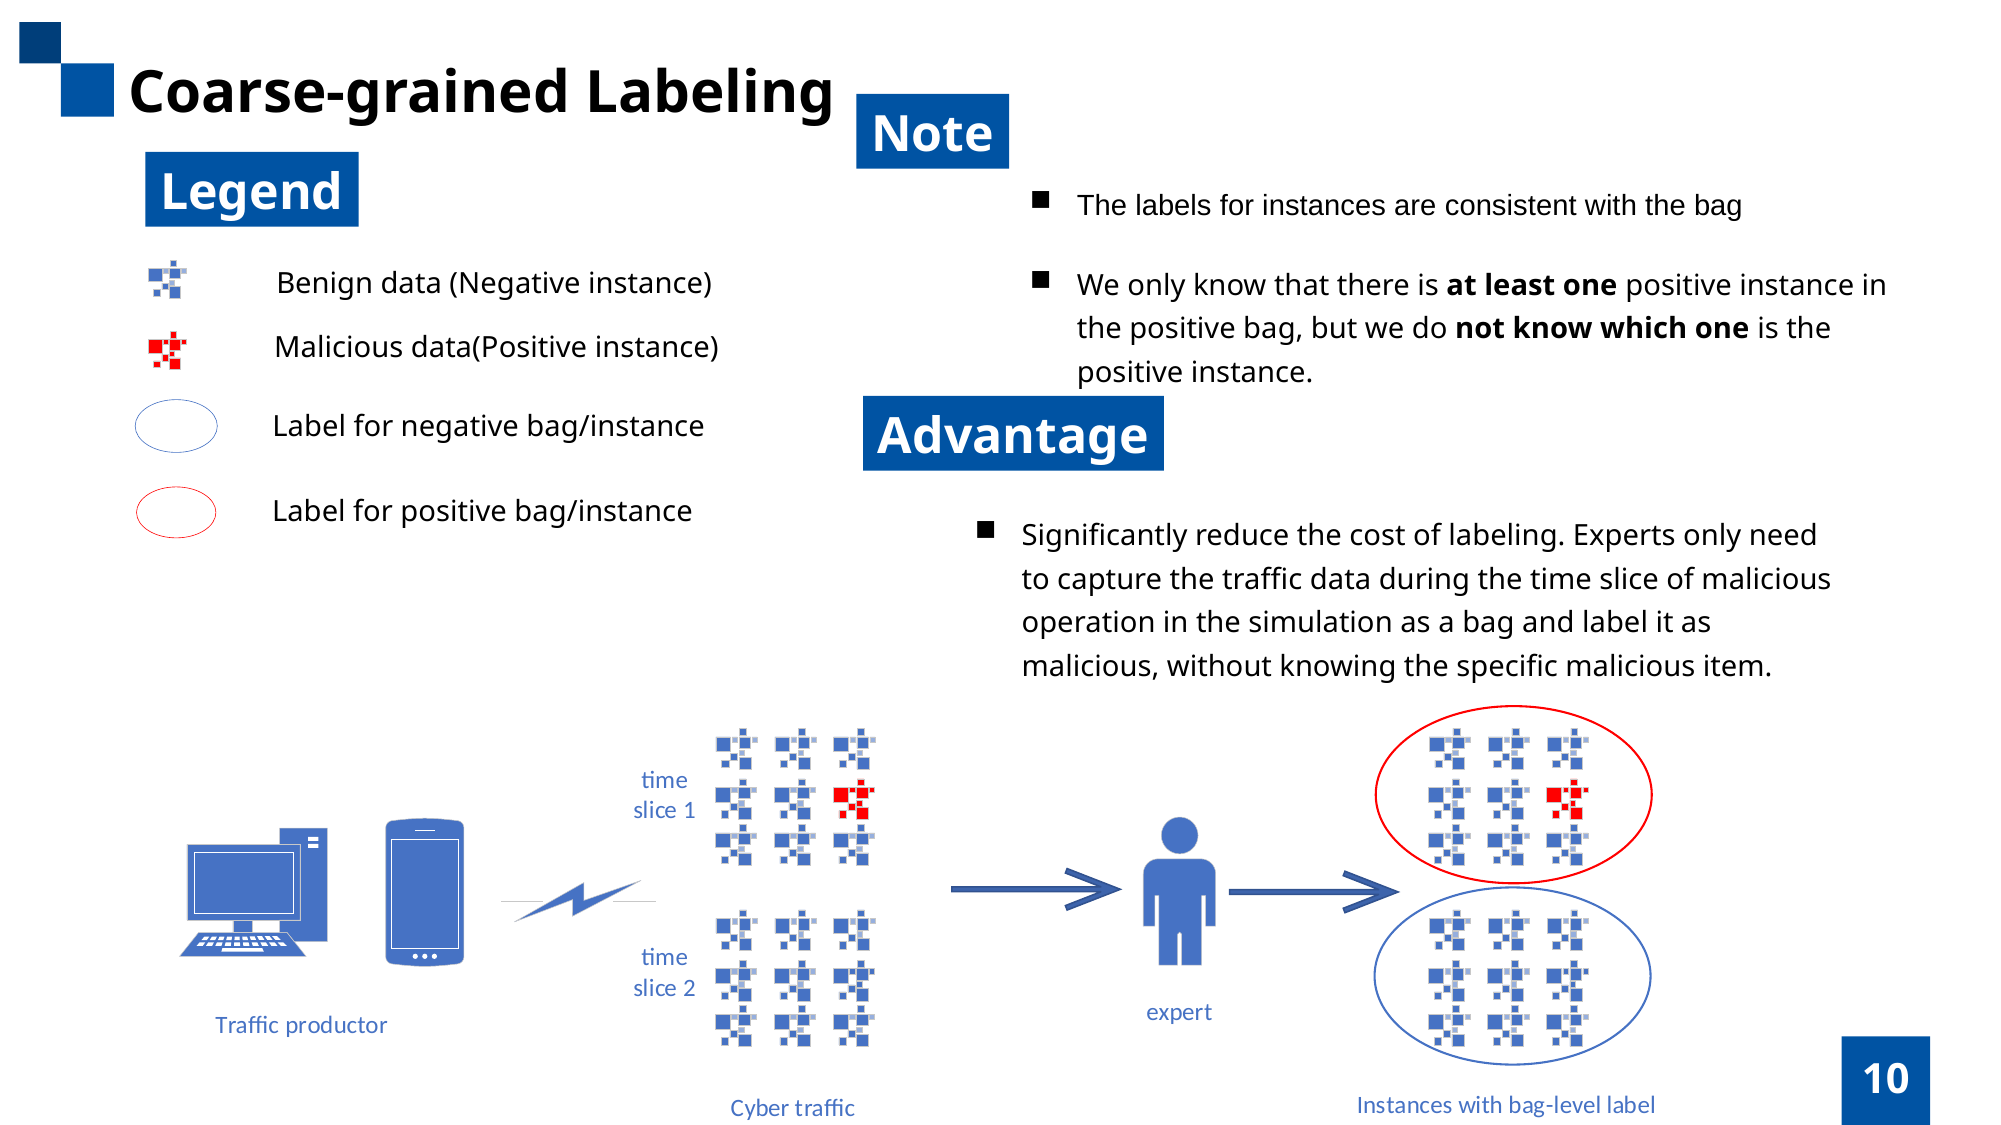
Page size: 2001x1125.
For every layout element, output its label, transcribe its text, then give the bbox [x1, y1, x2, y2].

text_box Coarse-grained Labeling [113, 47, 1000, 132]
text_box Benign data (Negative instance) [261, 256, 728, 307]
text_box Note [856, 93, 1010, 169]
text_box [145, 256, 188, 299]
text_box Label for positive bag/instance [257, 484, 709, 535]
text_box We only know that there is at least one positive instance in the positive bag, but we do not know which one is the positive instance. [1015, 249, 1920, 396]
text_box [145, 328, 188, 370]
text_box The labels for instances are consistent with the bag [1015, 169, 1920, 229]
picture [135, 485, 217, 539]
text_box Malicious data(Positive instance) [259, 321, 734, 372]
picture [175, 701, 1675, 1125]
text_box Advantage [863, 395, 1164, 471]
slide_number 10 [1771, 1050, 2000, 1111]
picture [133, 398, 218, 453]
text_box Significantly reduce the cost of labeling. Experts only need to capture the traffic data during the time slice of malicious operation in the simulation as a bag and label it as malicious, without knowing the specific malicious item. [960, 500, 1865, 690]
text_box Label for negative bag/instance [257, 399, 721, 450]
text_box Legend [145, 151, 359, 227]
